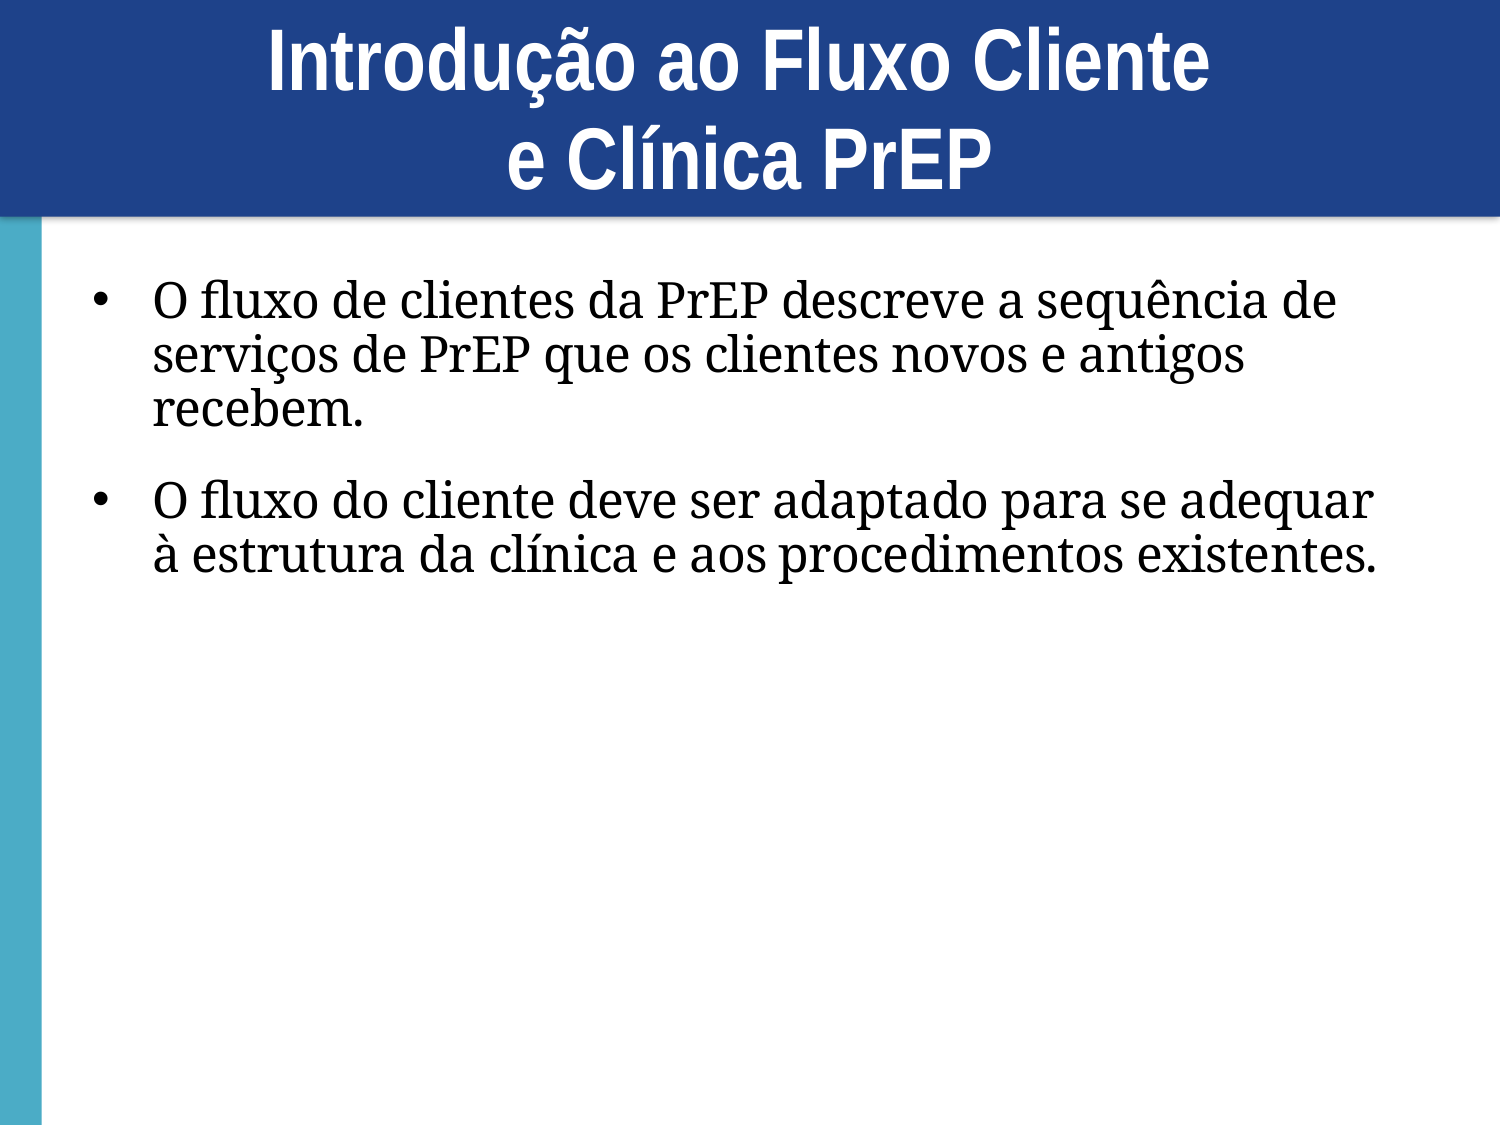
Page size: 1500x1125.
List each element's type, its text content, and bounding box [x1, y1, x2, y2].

list O fluxo de clientes da PrEP descreve a sequência de serviços de PrEP que os clientes novos e antigos recebem. O fluxo do cliente deve ser adaptado para se adequar à estrutura da clínica e aos procedimentos existentes. [77, 266, 1427, 1069]
title Introdução ao Fluxo Cliente e Clínica PrEP [75, 37, 1425, 178]
